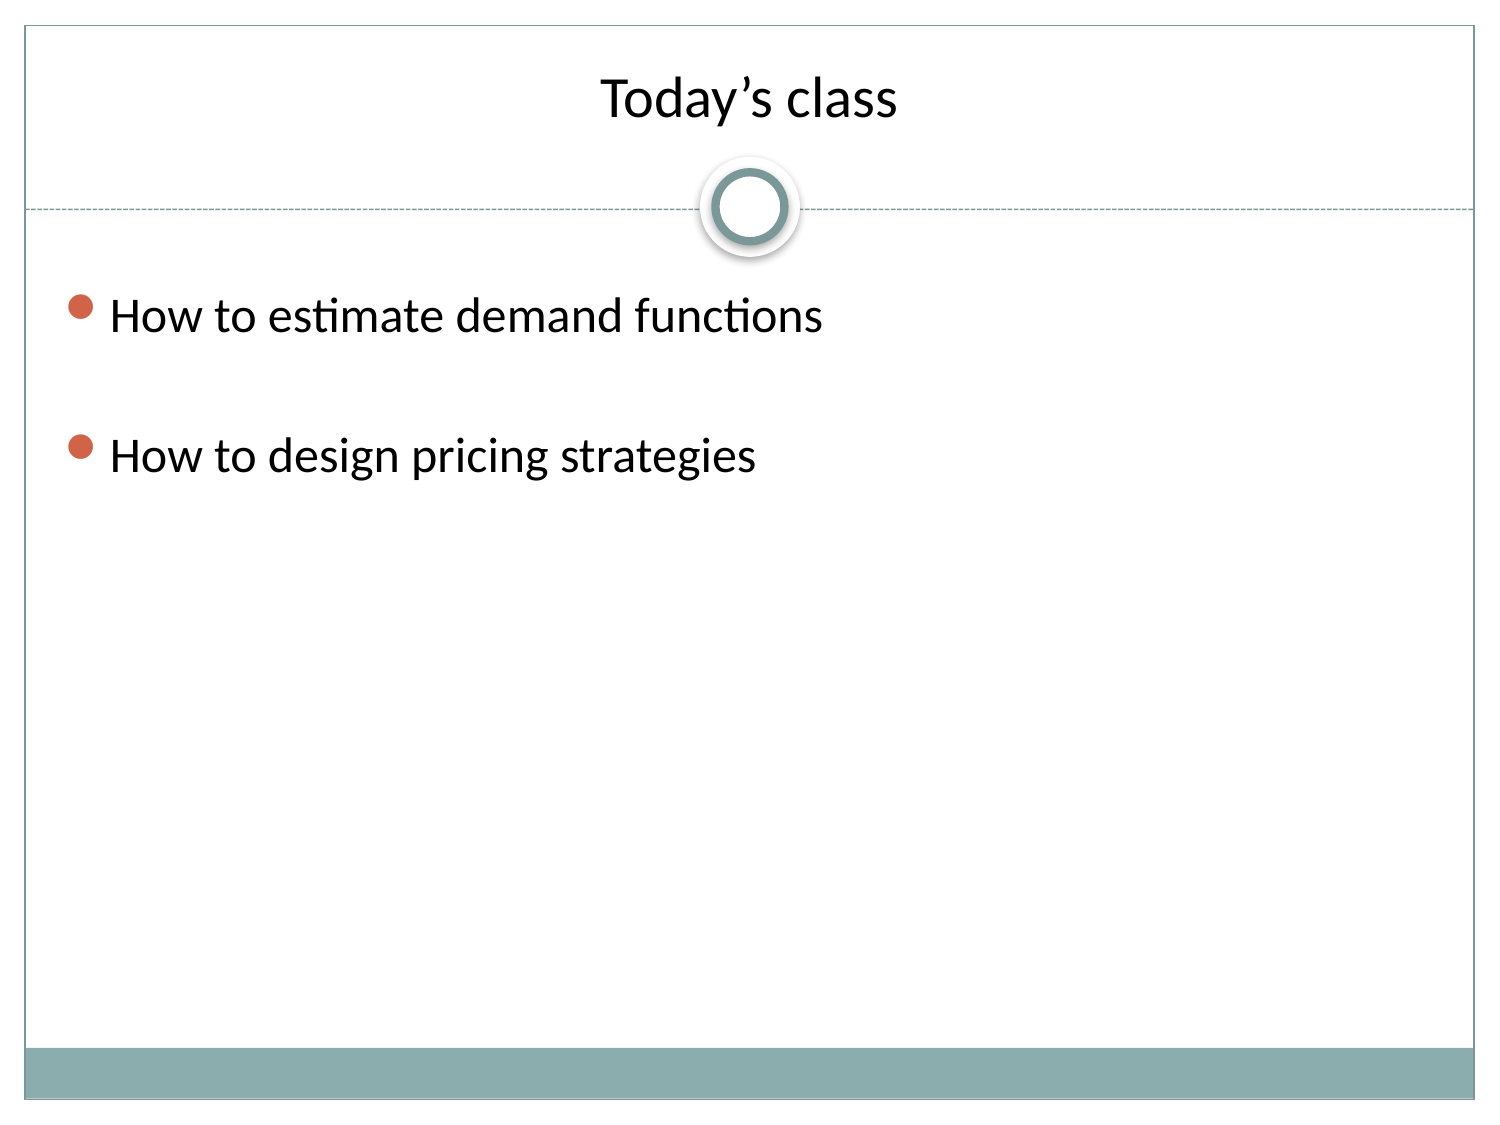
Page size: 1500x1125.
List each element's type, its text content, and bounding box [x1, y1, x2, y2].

list How to estimate demand functions How to design pricing strategies [50, 275, 1425, 625]
title Today’s class [49, 12, 1450, 137]
